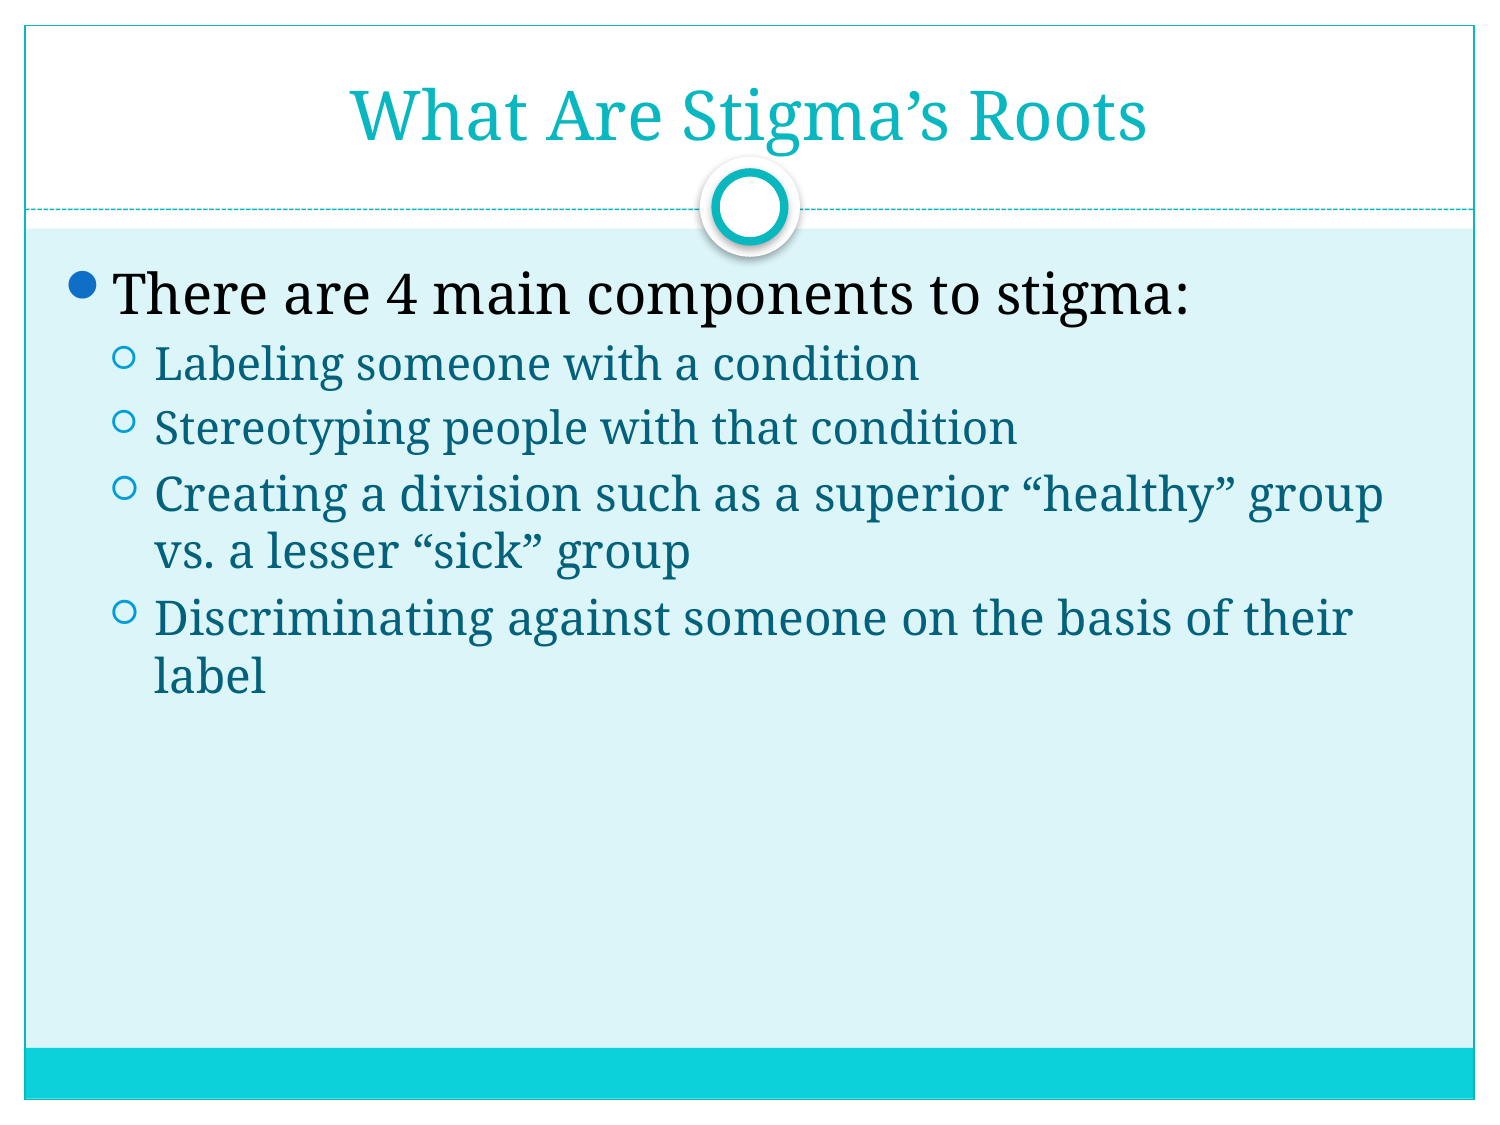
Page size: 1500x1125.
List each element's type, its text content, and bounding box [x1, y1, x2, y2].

list There are 4 main components to stigma: Labeling someone with a condition Stereotyping people with that condition Creating a division such as a superior “healthy” group vs. a lesser “sick” group Discriminating against someone on the basis of their label [49, 250, 1445, 1001]
title What Are Stigma’s Roots [49, 37, 1450, 162]
